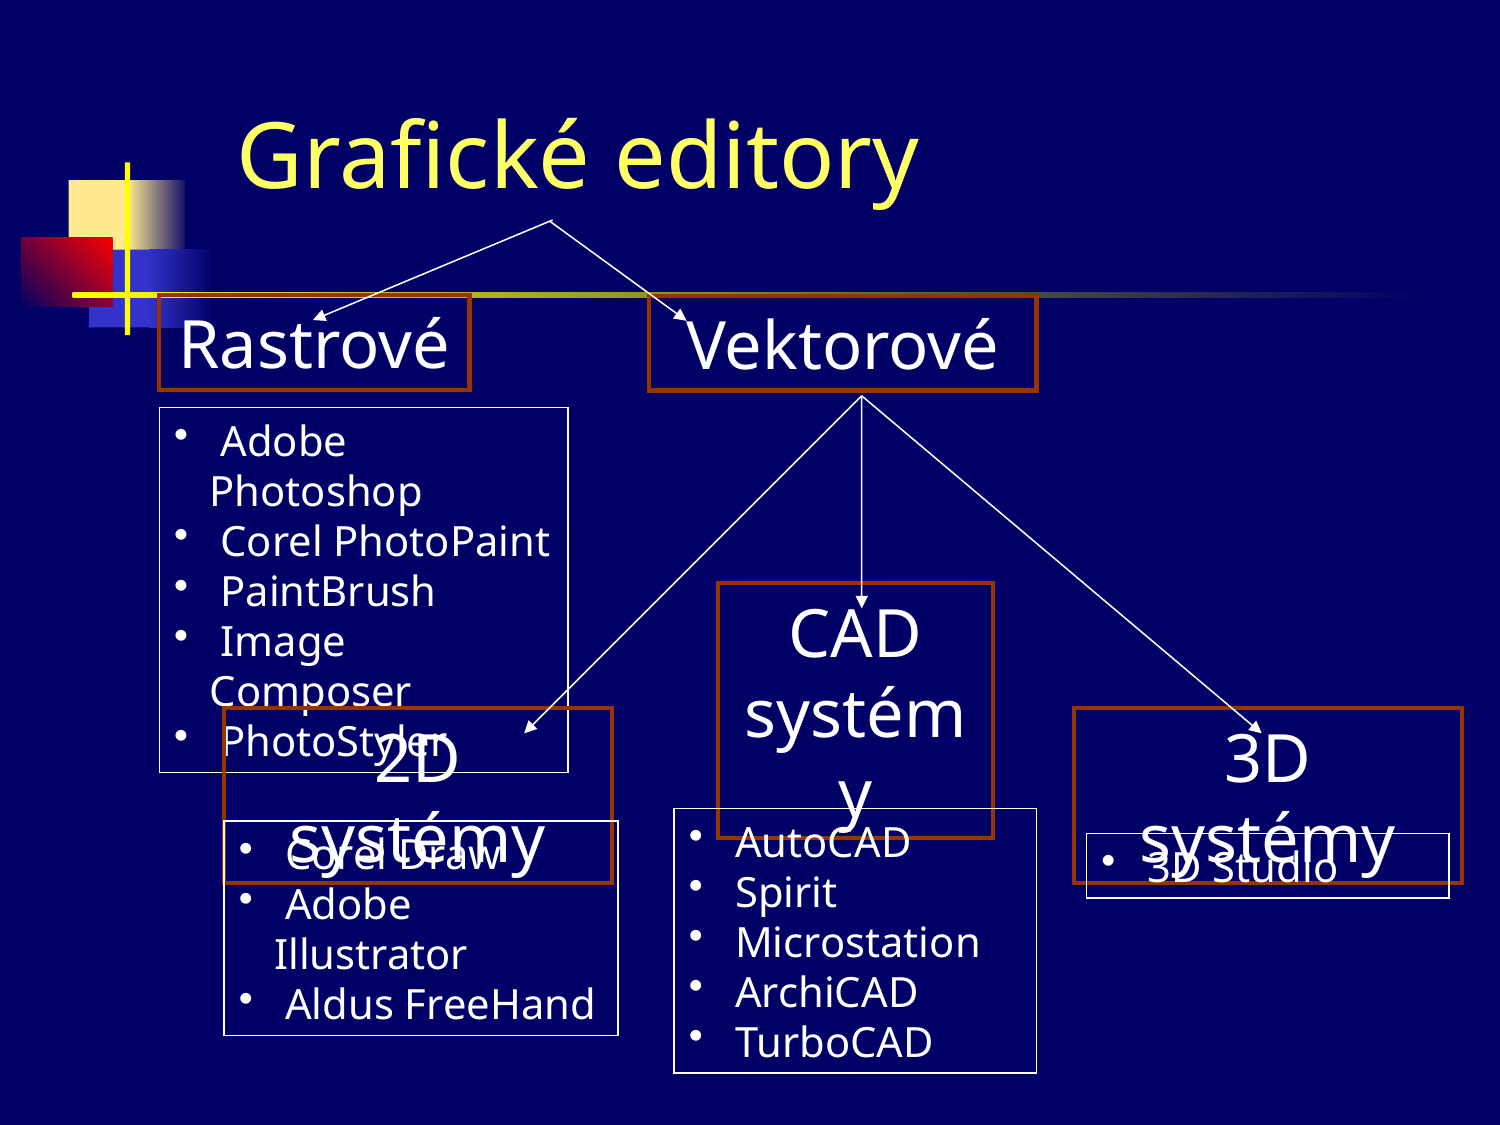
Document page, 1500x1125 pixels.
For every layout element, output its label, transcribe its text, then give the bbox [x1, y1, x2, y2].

text_box [312, 223, 544, 321]
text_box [223, 395, 672, 988]
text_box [673, 395, 1037, 1076]
title Grafické editory [221, 101, 1500, 215]
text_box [1037, 395, 1462, 901]
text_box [548, 220, 1037, 394]
text_box Adobe Photoshop Corel PhotoPaint PaintBrush Image Composer PhotoStyler [159, 407, 218, 773]
text_box Rastrové [159, 294, 470, 390]
